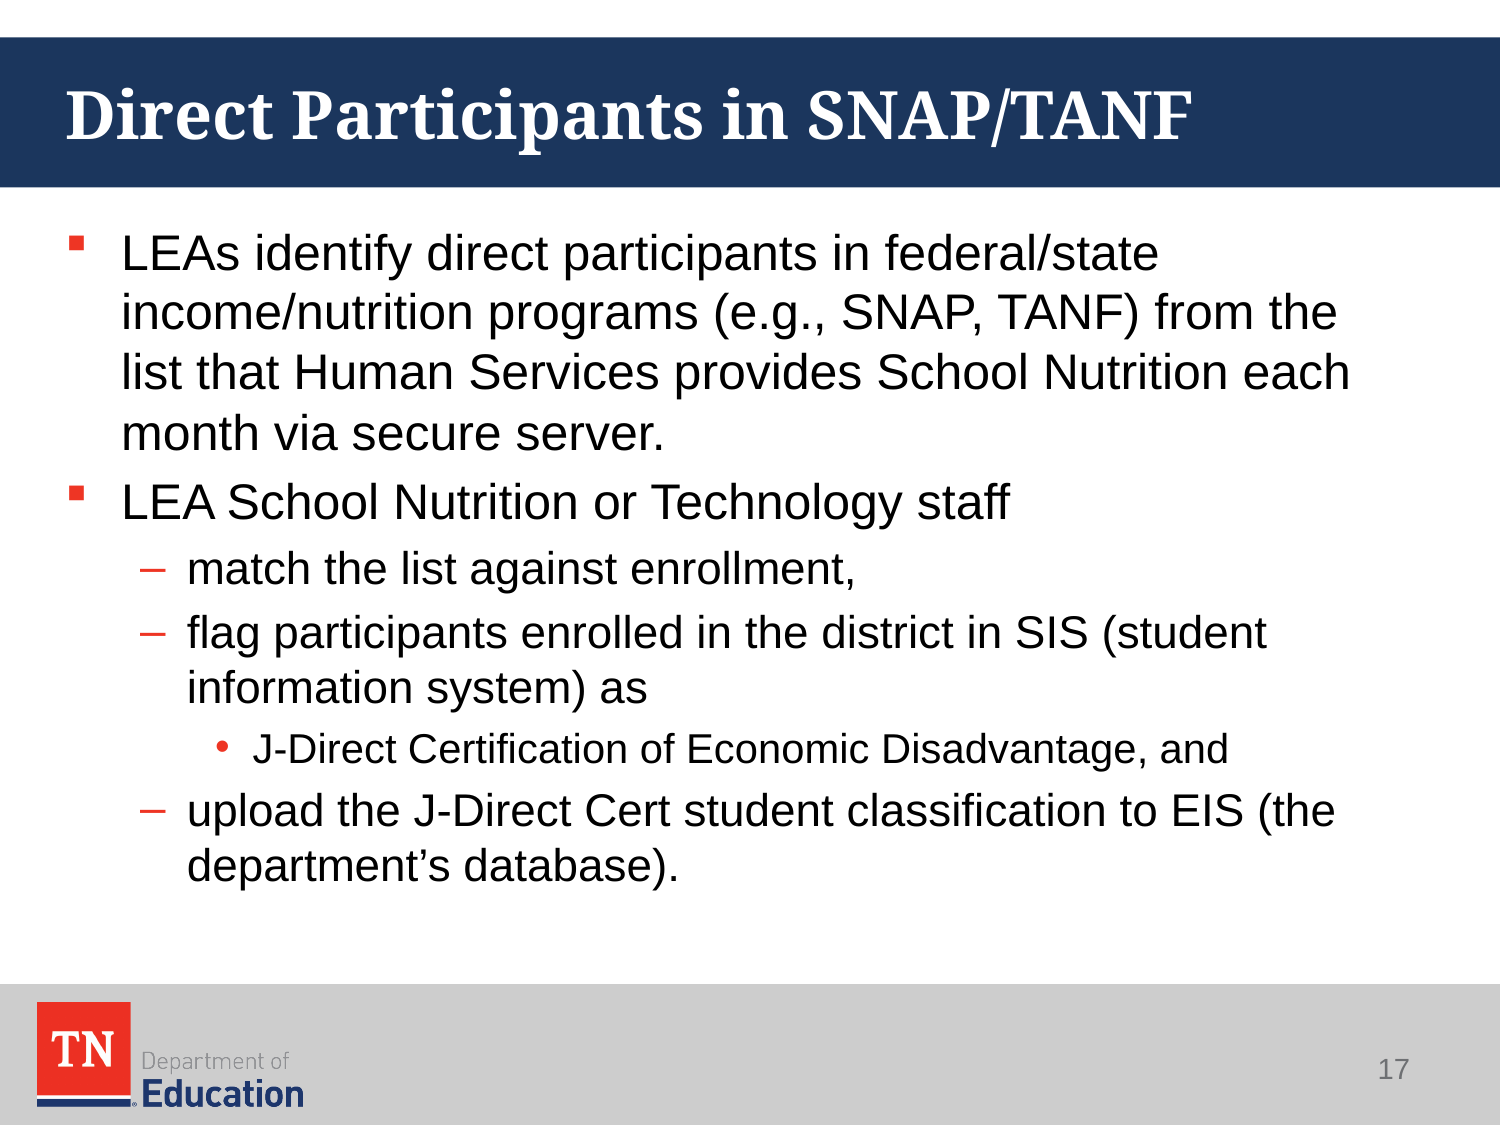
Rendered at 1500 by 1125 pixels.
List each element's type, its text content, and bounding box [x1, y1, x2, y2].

picture [37, 1002, 303, 1107]
list LEAs identify direct participants in federal/state income/nutrition programs (e.g., SNAP, TANF) from the list that Human Services provides School Nutrition each month via secure server. LEA School Nutrition or Technology staff match the list against enrollment, flag participants enrolled in the district in SIS (student information system) as J-Direct Certification of Economic Disadvantage, and upload the J-Direct Cert student classification to EIS (the department’s database). [50, 212, 1425, 955]
slide_number 17 [1350, 1042, 1425, 1103]
title Direct Participants in SNAP/TANF [50, 37, 1413, 188]
